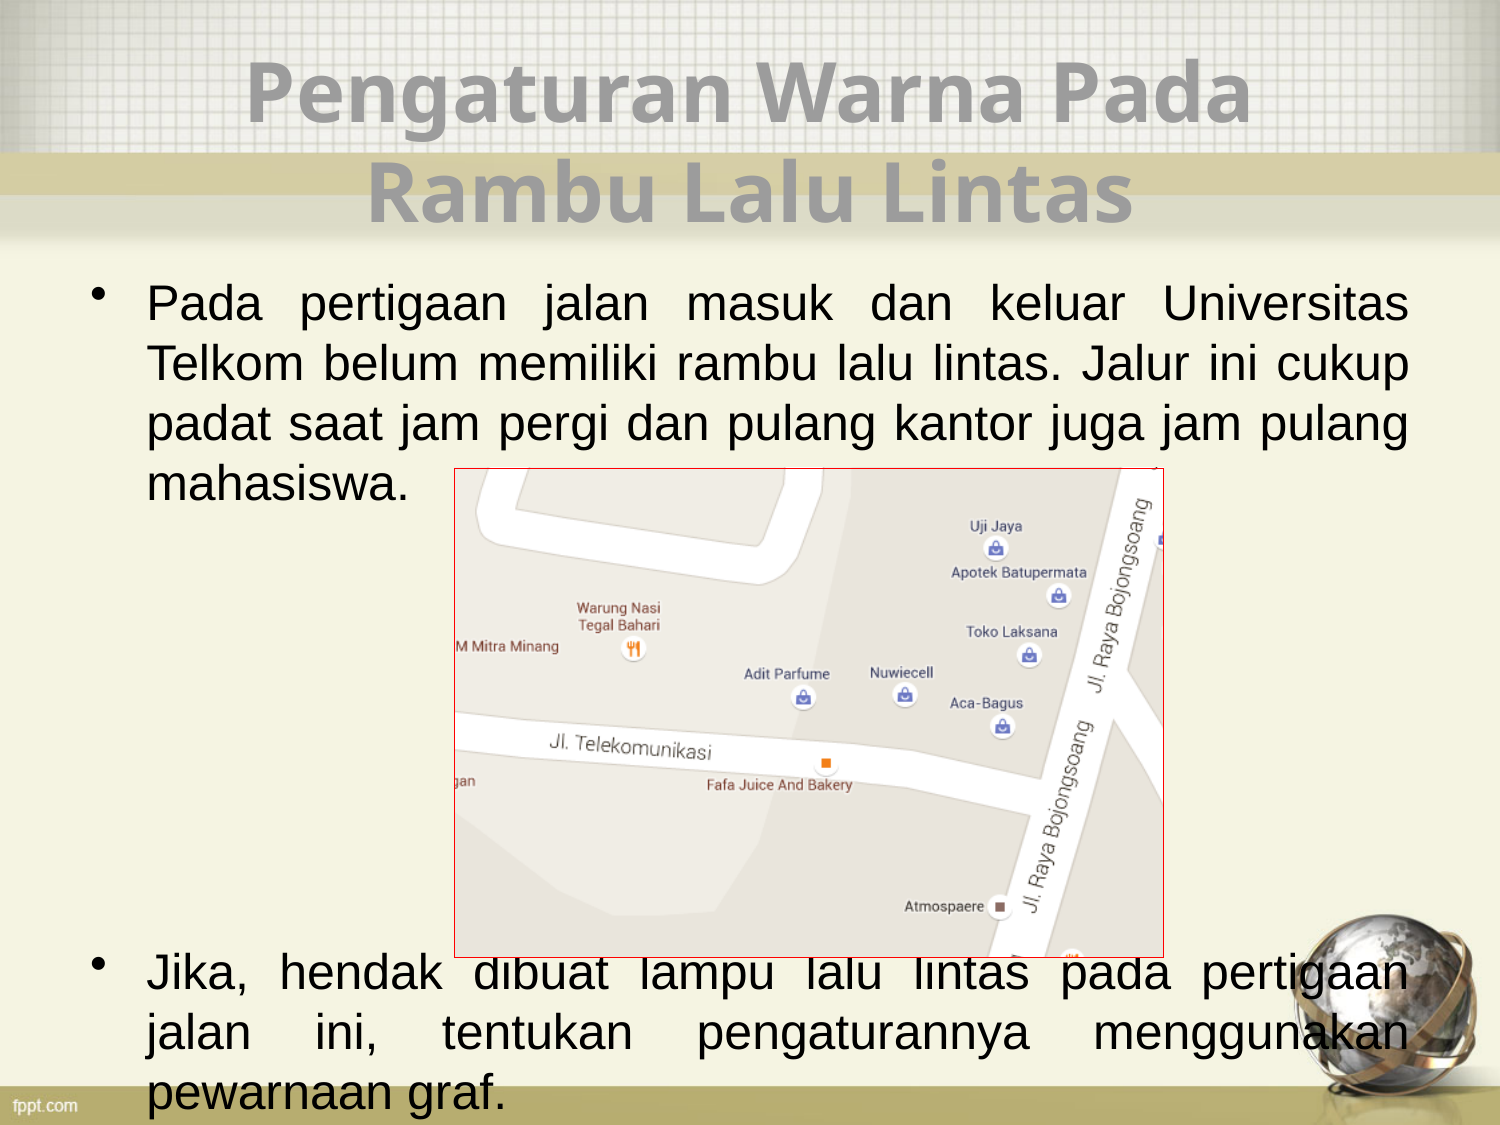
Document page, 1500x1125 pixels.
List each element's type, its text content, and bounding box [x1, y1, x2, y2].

list Pada pertigaan jalan masuk dan keluar Universitas Telkom belum memiliki rambu lalu lintas. Jalur ini cukup padat saat jam pergi dan pulang kantor juga jam pulang mahasiswa. Jika, hendak dibuat lampu lalu lintas pada pertigaan jalan ini, tentukan pengaturannya menggunakan pewarnaan graf. [75, 262, 1425, 1005]
picture [0, 0, 1500, 1125]
title Pengaturan Warna Pada Rambu Lalu Lintas [75, 45, 1425, 233]
